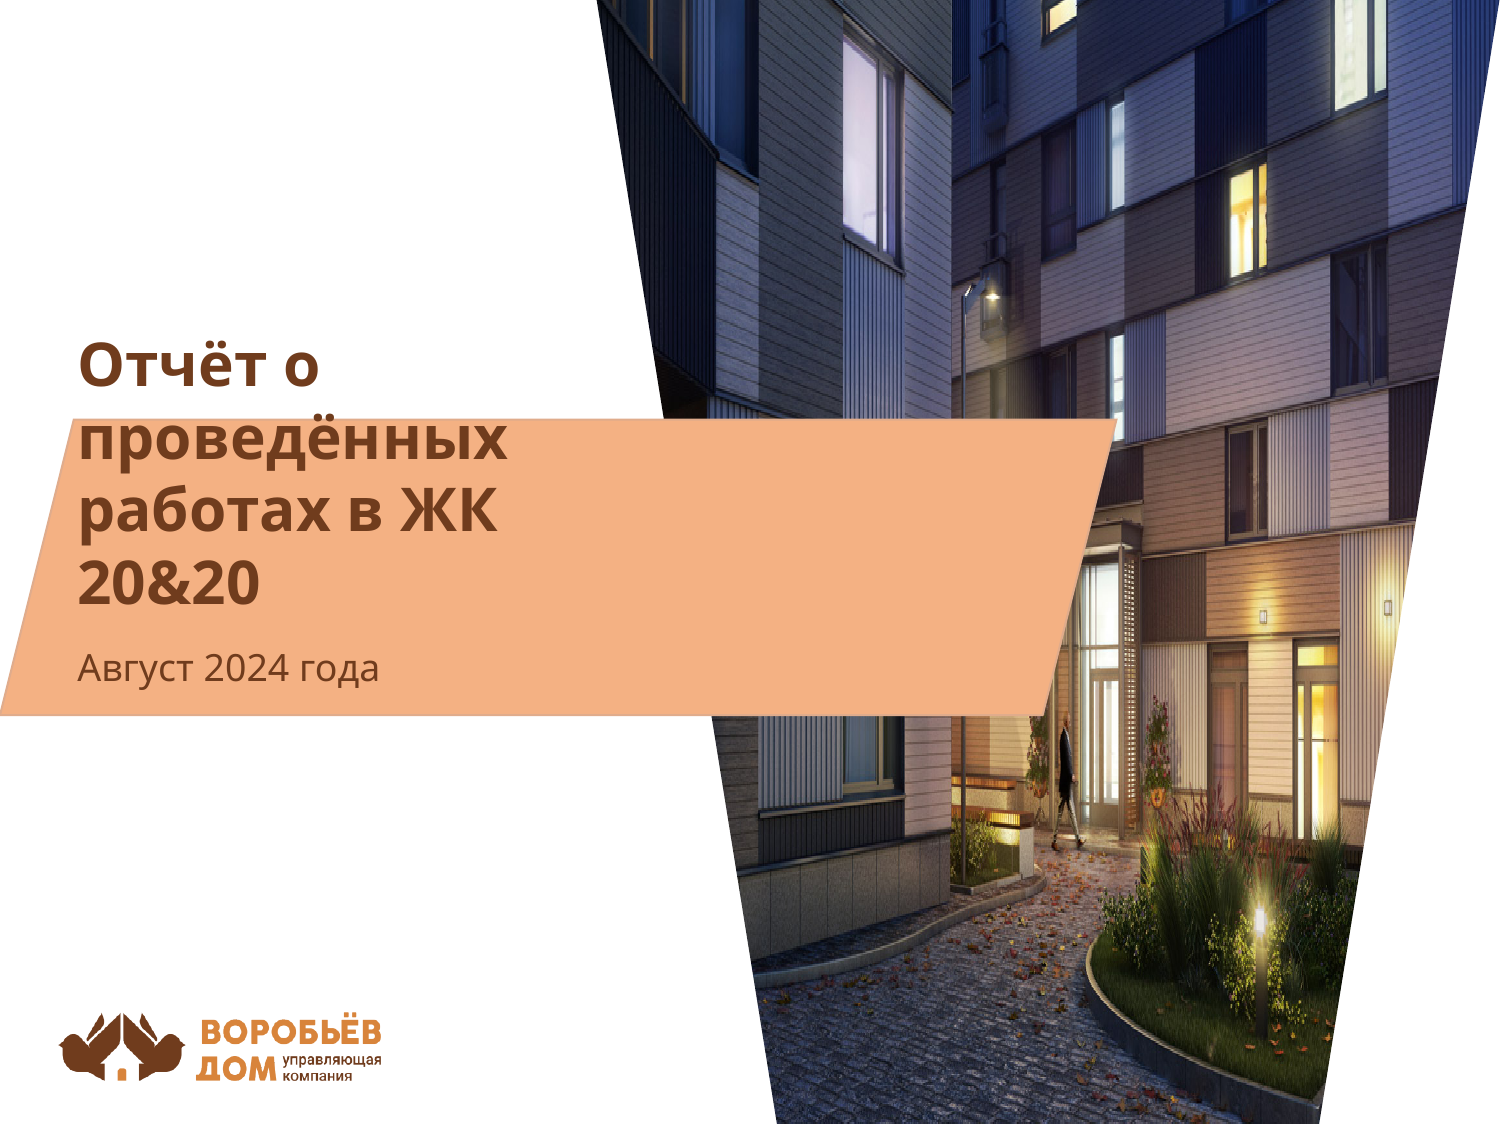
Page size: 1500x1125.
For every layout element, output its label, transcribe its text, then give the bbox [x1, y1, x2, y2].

text_box [71, 418, 596, 423]
text_box Отчёт о проведённых работах в ЖК 20&20 [62, 423, 596, 624]
text_box [0, 462, 596, 717]
picture [57, 1012, 381, 1081]
picture [596, 0, 1500, 1124]
text_box Август 2024 года [62, 641, 596, 697]
